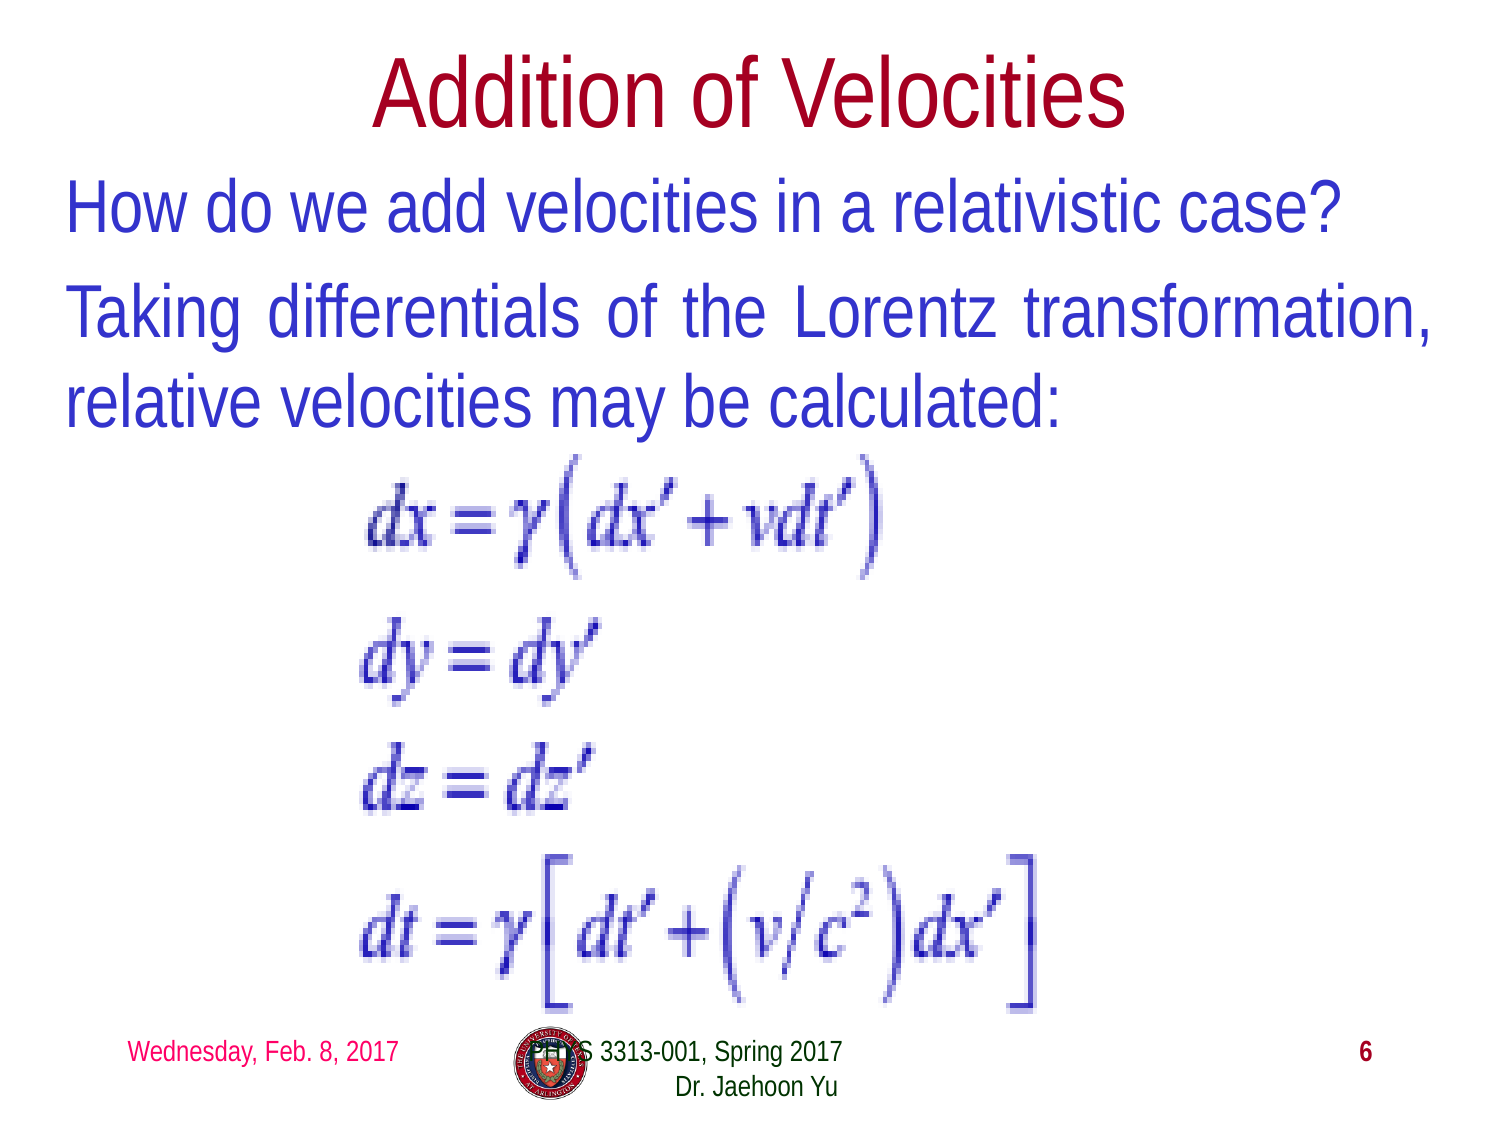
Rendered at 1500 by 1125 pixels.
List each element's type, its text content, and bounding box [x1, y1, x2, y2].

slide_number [112, 1024, 426, 1101]
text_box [349, 724, 602, 818]
slide_number 6 [1074, 1024, 1388, 1101]
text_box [349, 837, 1038, 1016]
title Addition of Velocities [112, 24, 1388, 149]
list How do we add velocities in a relativistic case? Taking differentials of the Lorentz transformation, relative velocities may be calculated: [49, 149, 1451, 963]
footer PHYS 3313-001, Spring 2017 Dr. Jaehoon Yu [512, 1024, 988, 1101]
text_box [355, 437, 888, 587]
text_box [349, 599, 608, 714]
